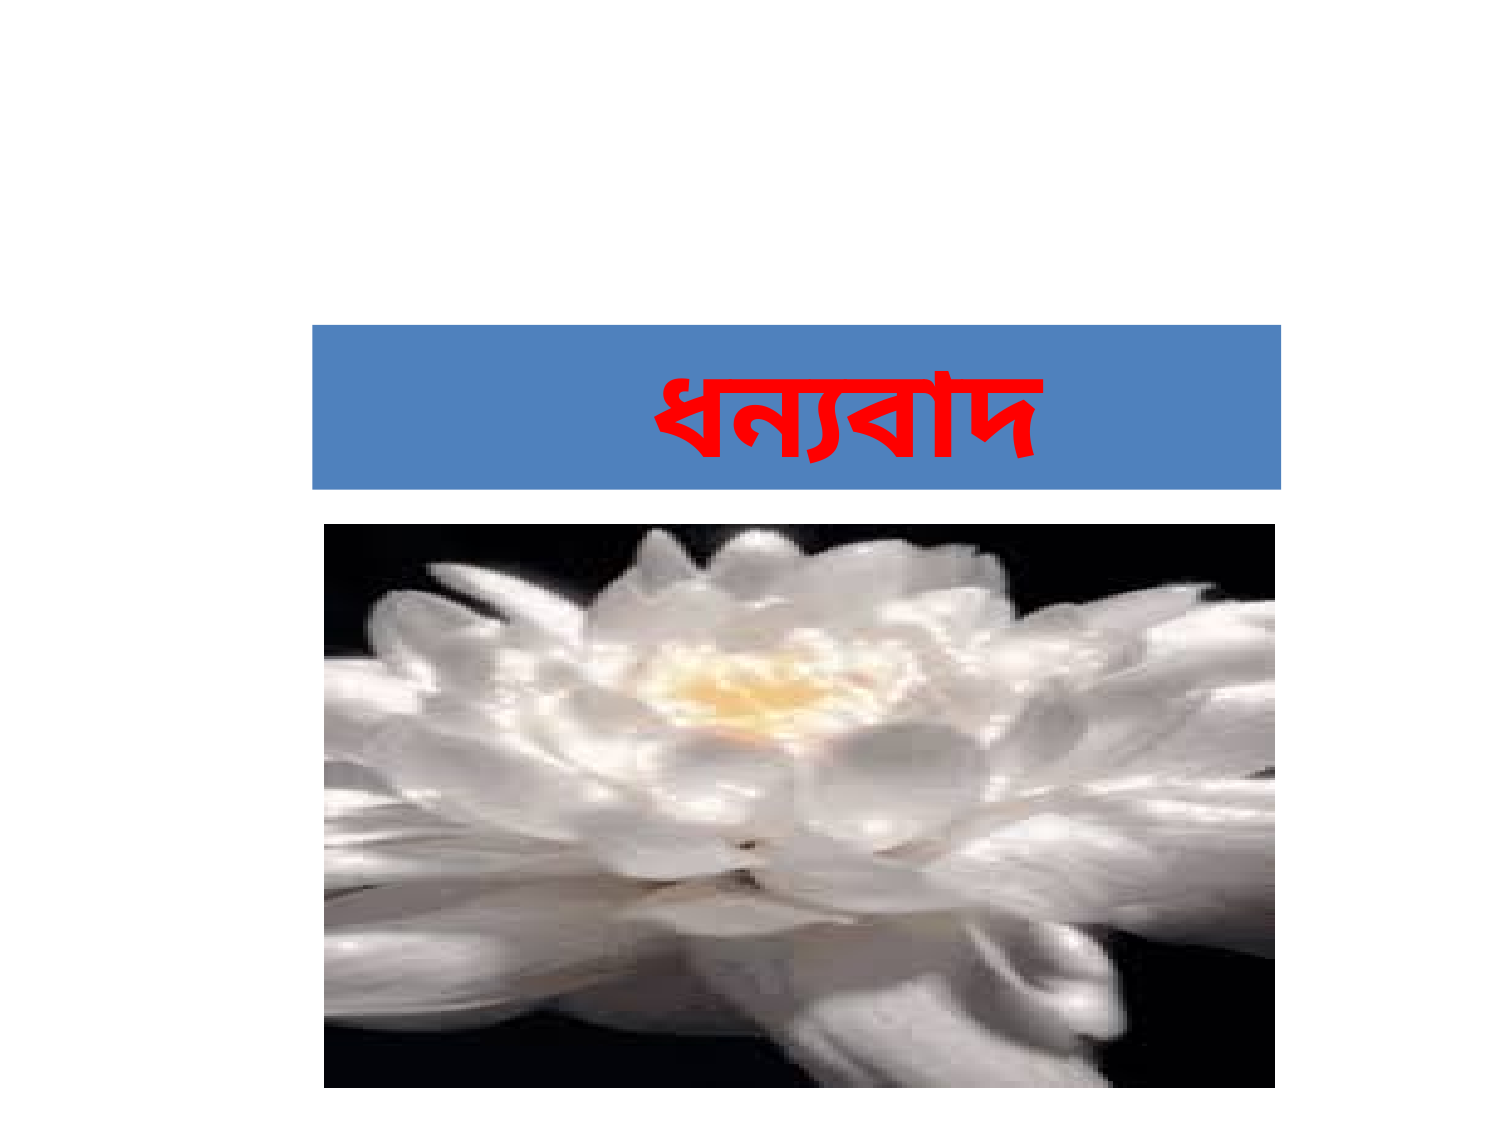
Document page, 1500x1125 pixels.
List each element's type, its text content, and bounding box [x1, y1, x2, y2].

text_box ধন্যবাদ [312, 324, 1282, 490]
picture [324, 524, 1276, 1088]
